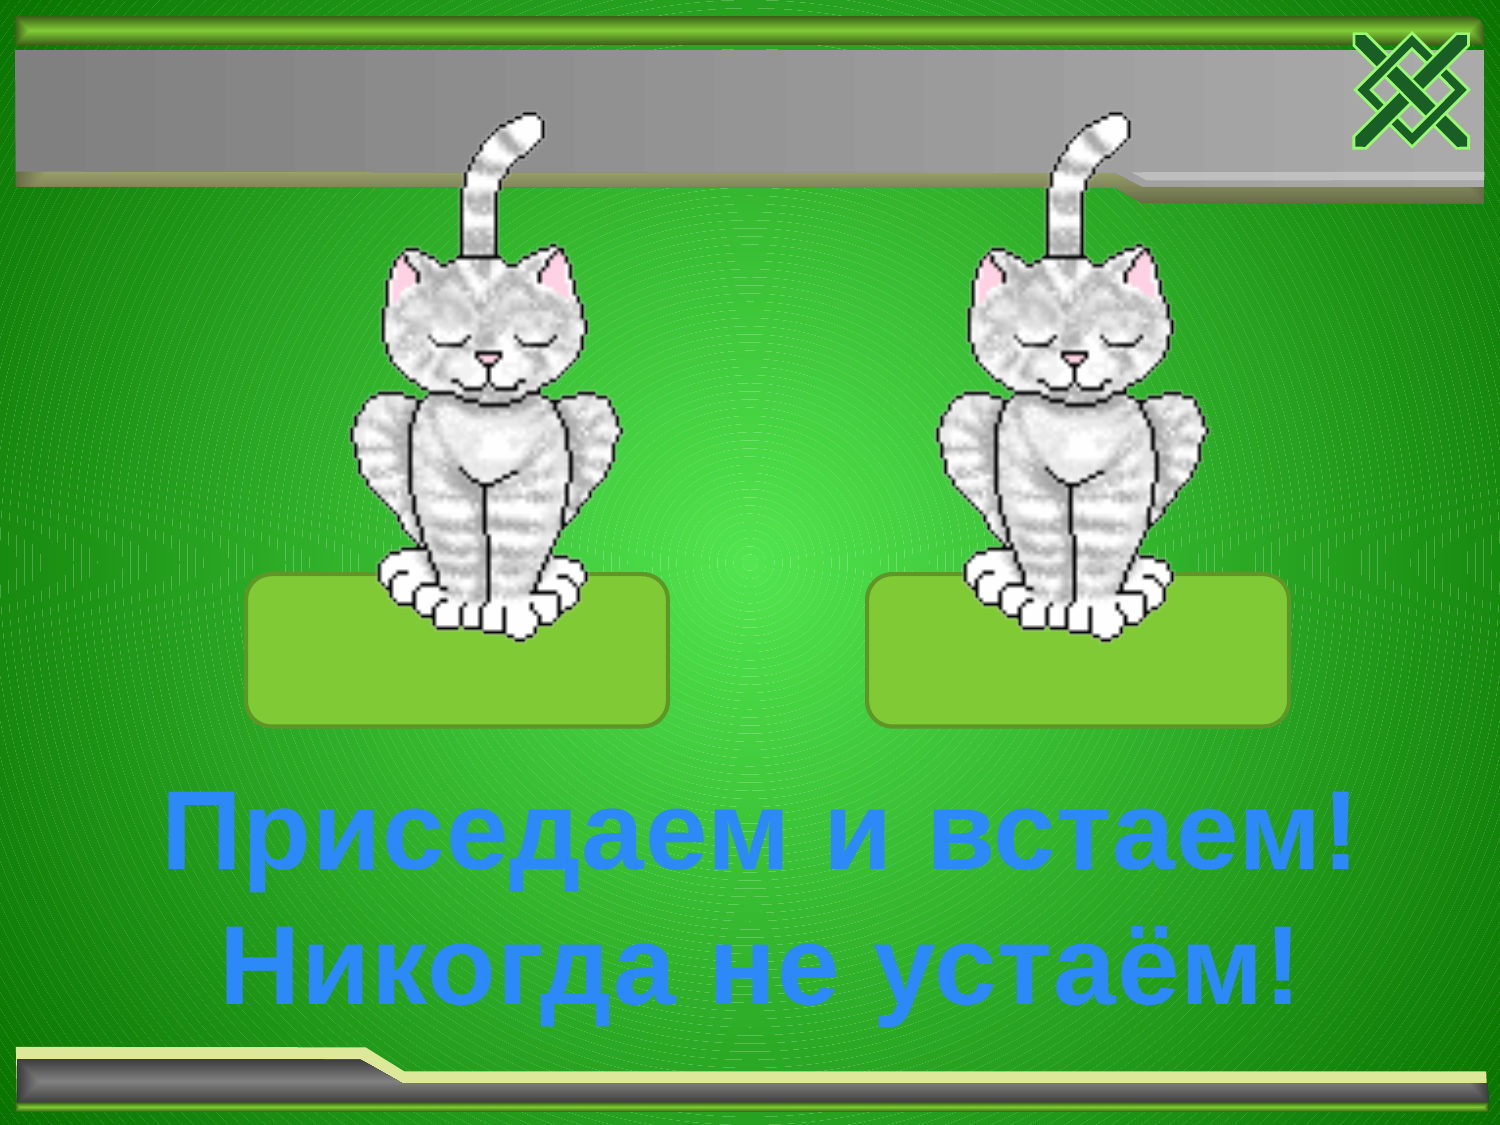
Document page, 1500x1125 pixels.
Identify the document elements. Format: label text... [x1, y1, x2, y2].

picture [257, 81, 727, 680]
text_box [243, 580, 671, 729]
text_box [865, 688, 1292, 729]
text_box Приседаем и встаем! Никогда не устаём! [146, 749, 1377, 1035]
picture [843, 81, 1313, 680]
